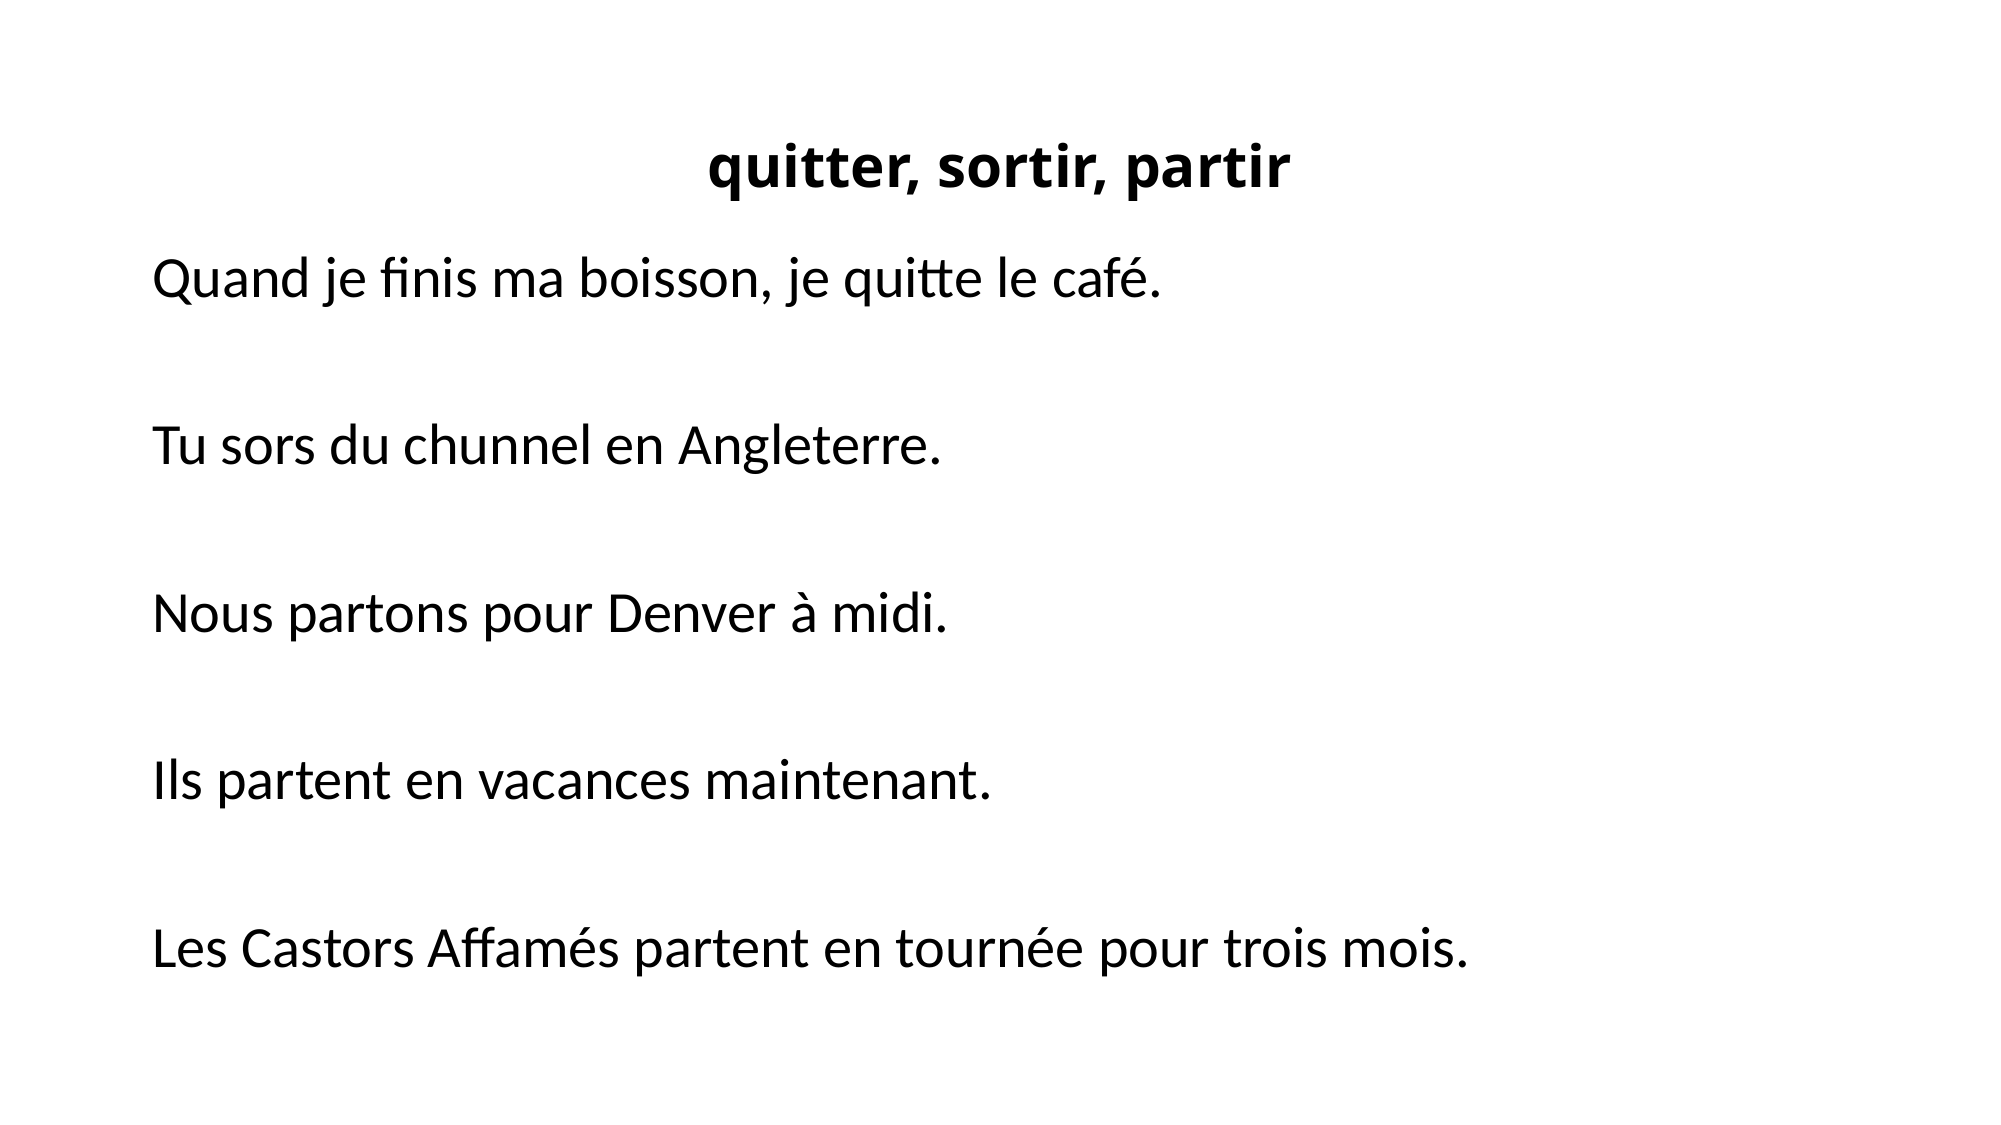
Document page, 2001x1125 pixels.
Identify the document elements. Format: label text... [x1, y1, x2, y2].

list Quand je finis ma boisson, je quitte le café. Tu sors du chunnel en Angleterre. Nous partons pour Denver à midi. Ils partent en vacances maintenant. Les Castors Affamés partent en tournée pour trois mois. [137, 239, 1863, 1014]
title quitter, sortir, partir [137, 59, 1863, 239]
